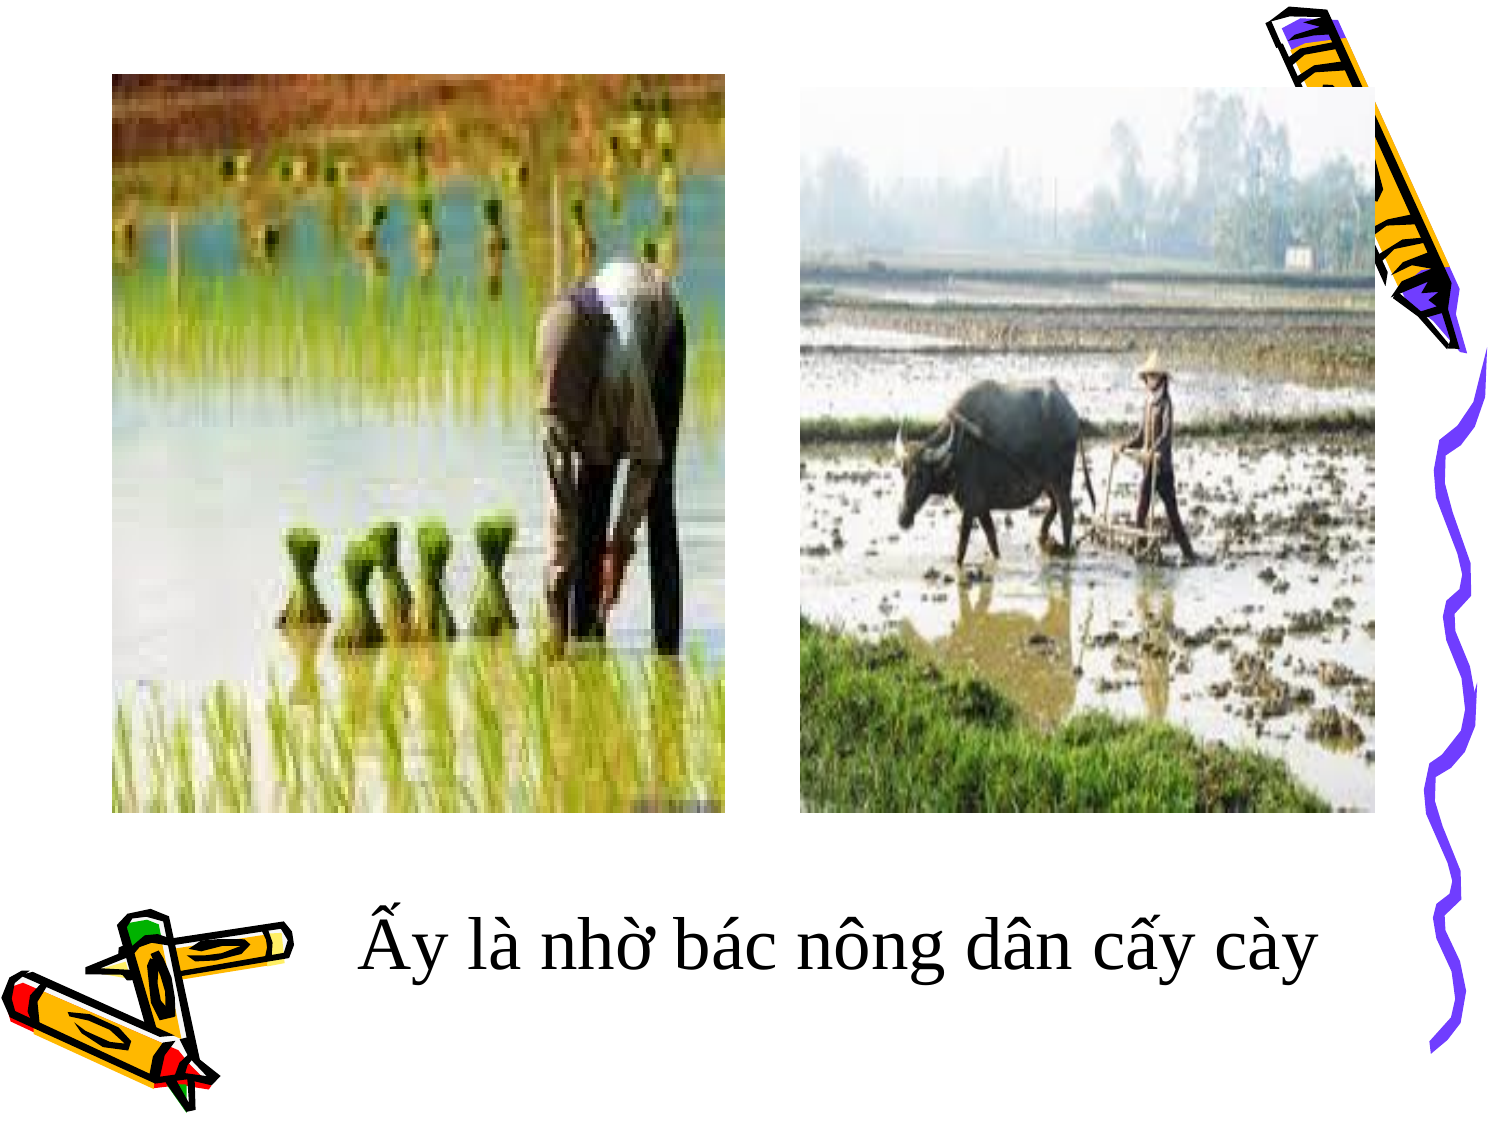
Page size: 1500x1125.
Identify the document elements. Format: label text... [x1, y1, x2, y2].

picture [799, 87, 1376, 813]
picture [112, 74, 726, 813]
text_box Ấy là nhờ bác nông dân cấy cày [342, 887, 1335, 993]
